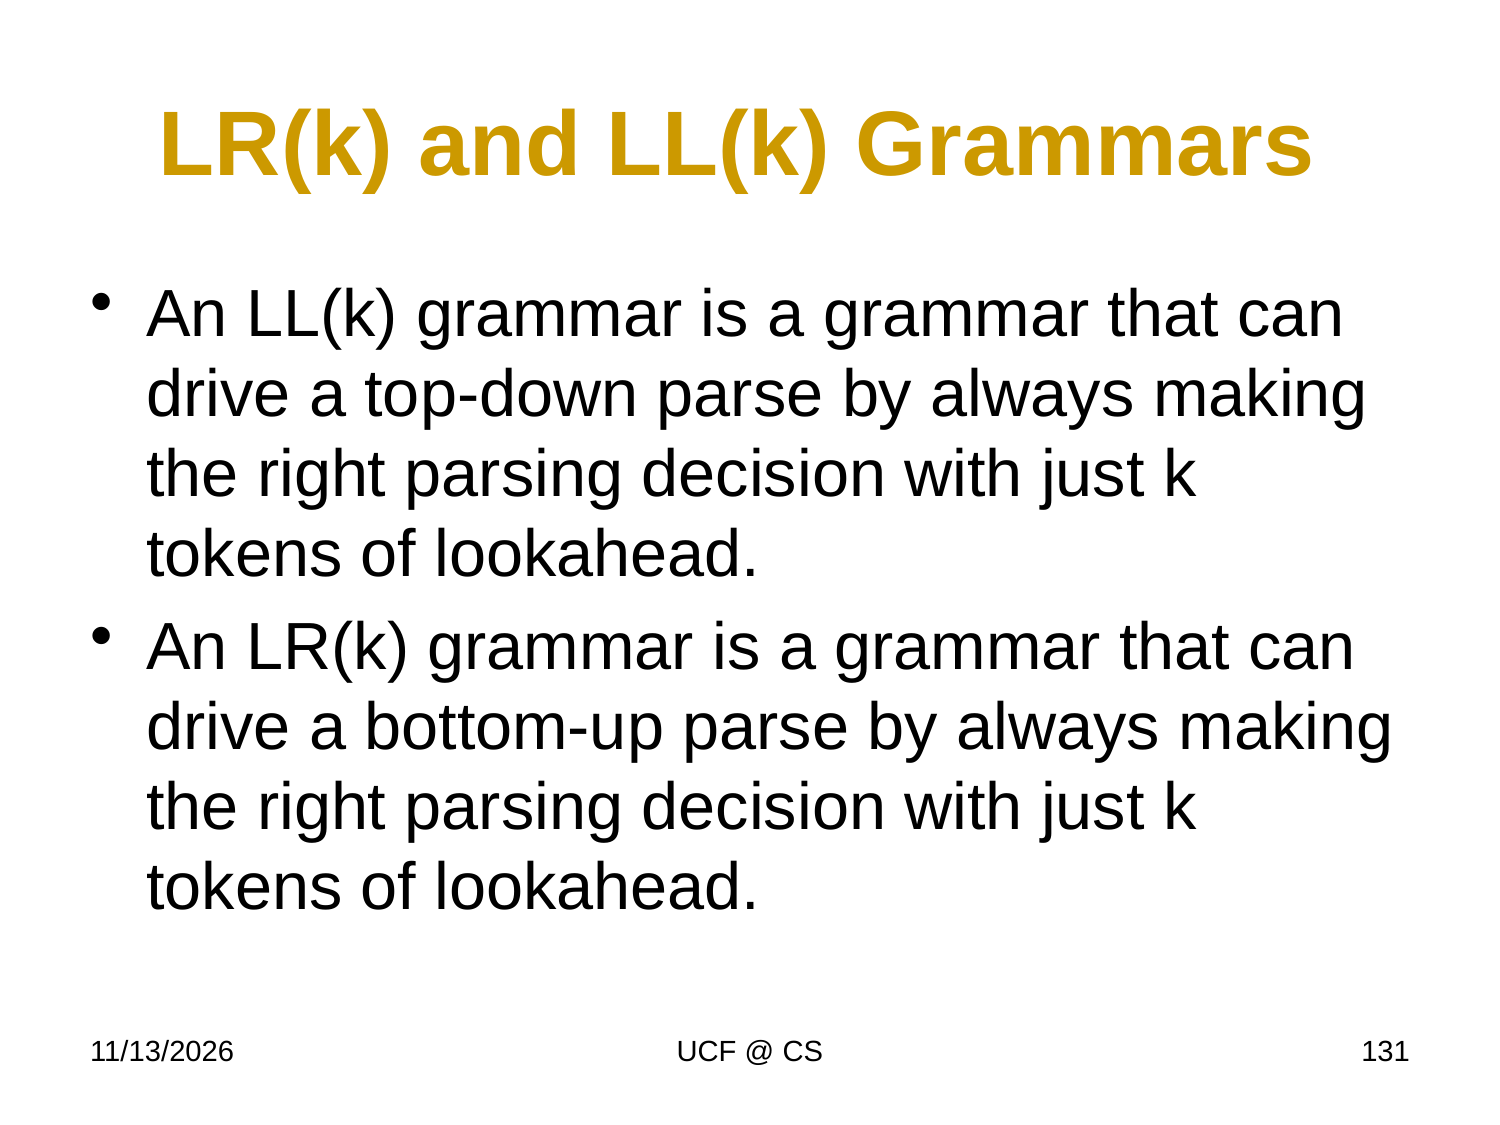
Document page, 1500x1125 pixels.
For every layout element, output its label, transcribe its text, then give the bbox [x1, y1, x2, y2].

title LR(k) and LL(k) Grammars [75, 45, 1425, 233]
footer UCF @ CS [512, 1024, 988, 1103]
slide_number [74, 1024, 426, 1103]
list An LL(k) grammar is a grammar that can drive a top-down parse by always making the right parsing decision with just k tokens of lookahead. An LR(k) grammar is a grammar that can drive a bottom-up parse by always making the right parsing decision with just k tokens of lookahead. [75, 262, 1425, 1005]
slide_number 131 [1074, 1024, 1426, 1103]
